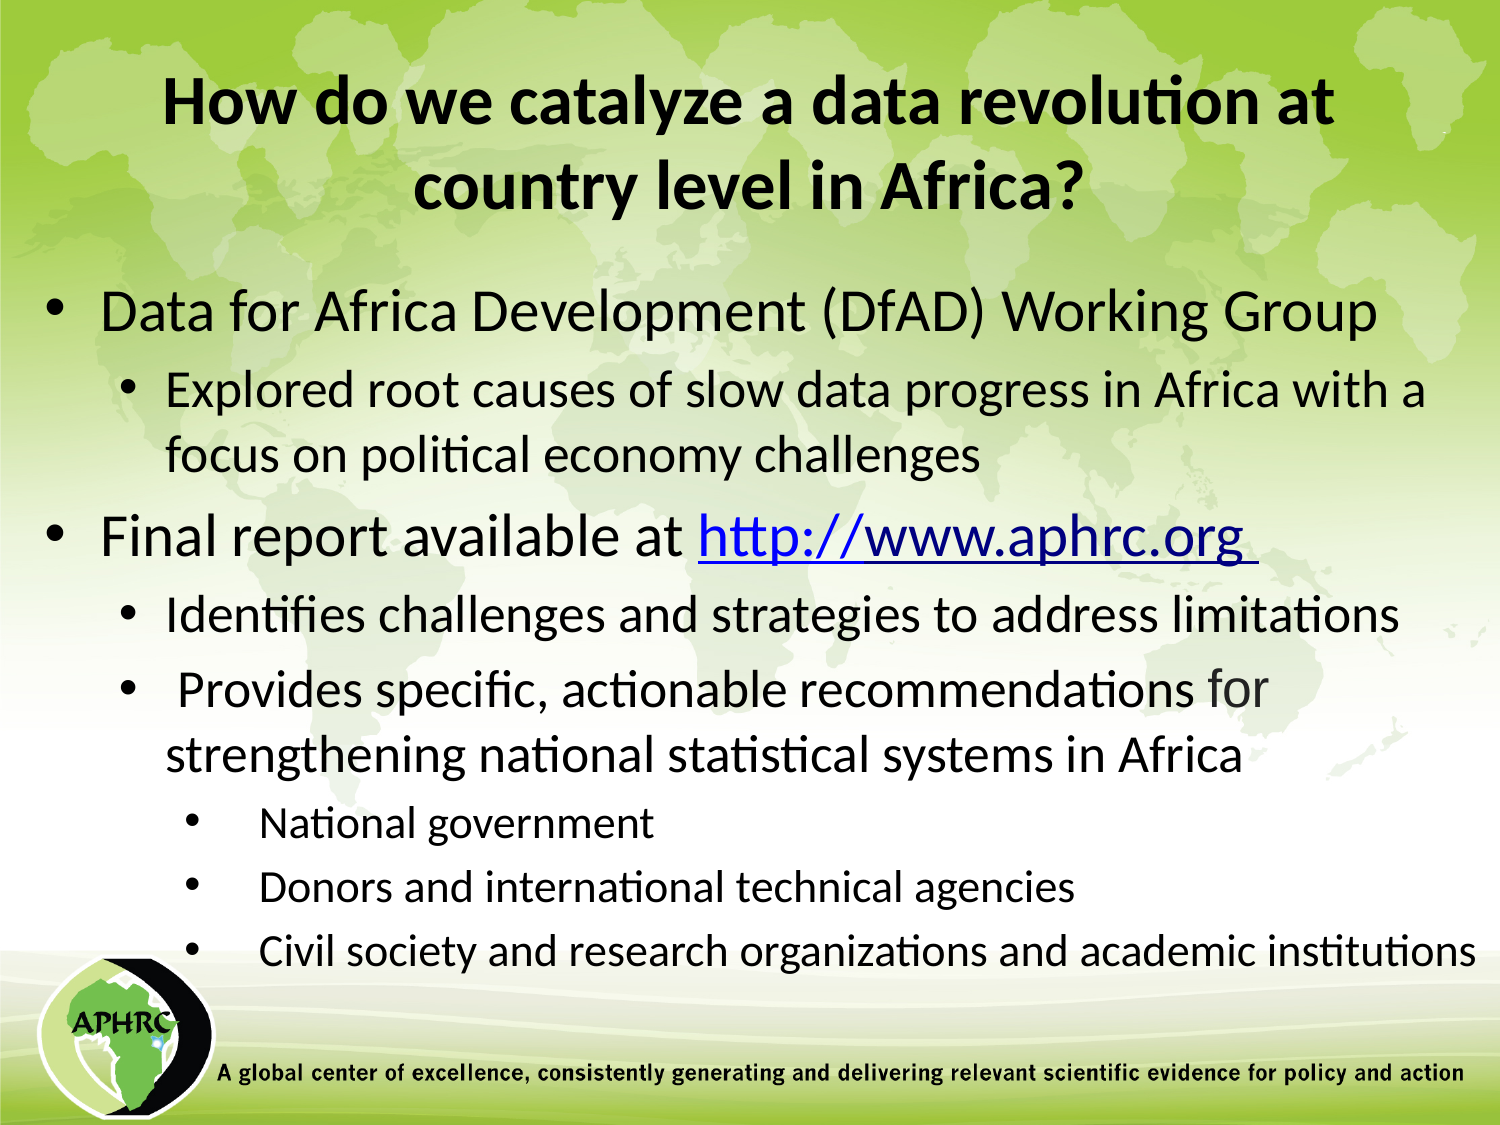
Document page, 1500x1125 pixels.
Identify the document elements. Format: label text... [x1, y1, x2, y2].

title How do we catalyze a data revolution at country level in Africa? [75, 45, 1425, 233]
list Data for Africa Development (DfAD) Working Group Explored root causes of slow data progress in Africa with a focus on political economy challenges Final report available at http://www.aphrc.org Identifies challenges and strategies to address limitations Provides specific, actionable recommendations for strengthening national statistical systems in Africa National government Donors and international technical agencies Civil society and research organizations and academic institutions [29, 262, 1500, 1005]
picture [0, 0, 1500, 1125]
